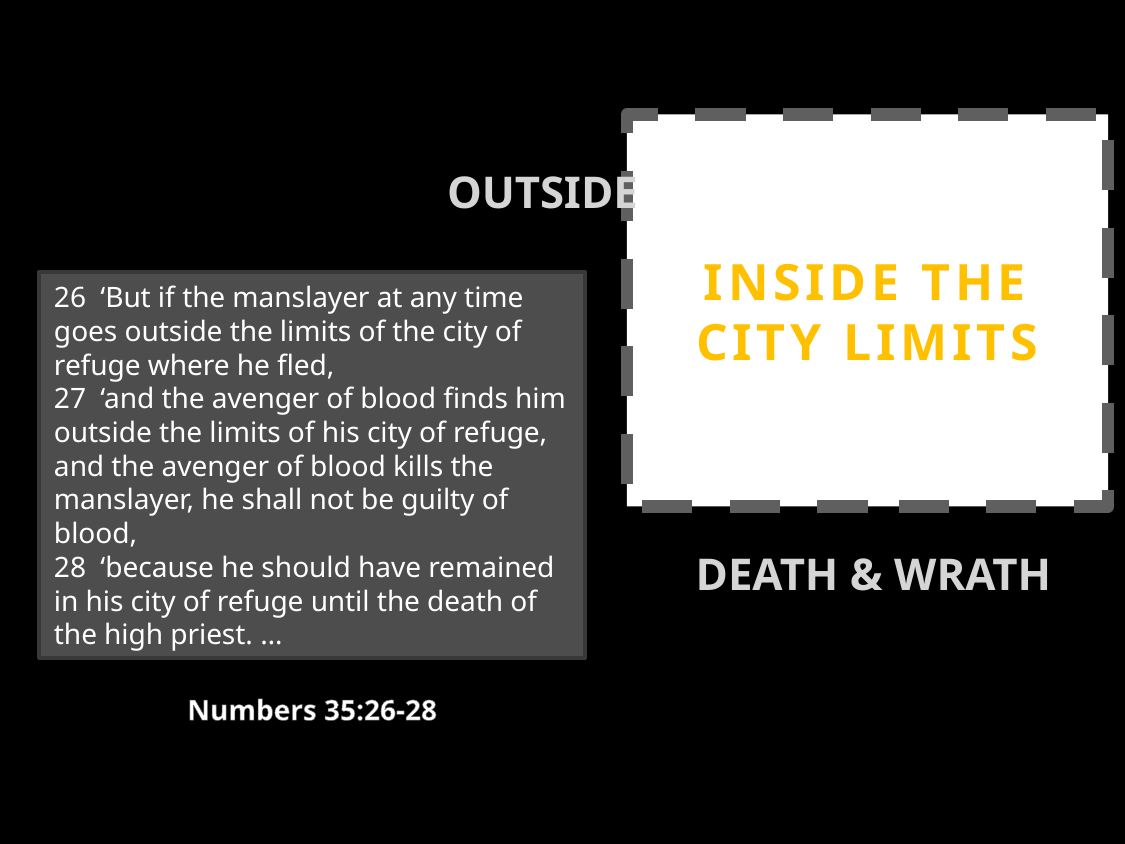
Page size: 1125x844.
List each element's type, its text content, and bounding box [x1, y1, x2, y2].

text_box OUTSIDE [432, 157, 653, 225]
text_box 26 ‘But if the manslayer at any time goes outside the limits of the city of refuge where he fled, 27 ‘and the avenger of blood finds him outside the limits of his city of refuge, and the avenger of blood kills the manslayer, he shall not be guilty of blood, 28 ‘because he should have remained in his city of refuge until the death of the high priest. … [37, 270, 587, 660]
text_box Numbers 35:26-28 [172, 684, 452, 734]
list INSIDE THE CITY LIMITS [625, 112, 1110, 508]
text_box DEATH & WRATH [680, 539, 1067, 607]
